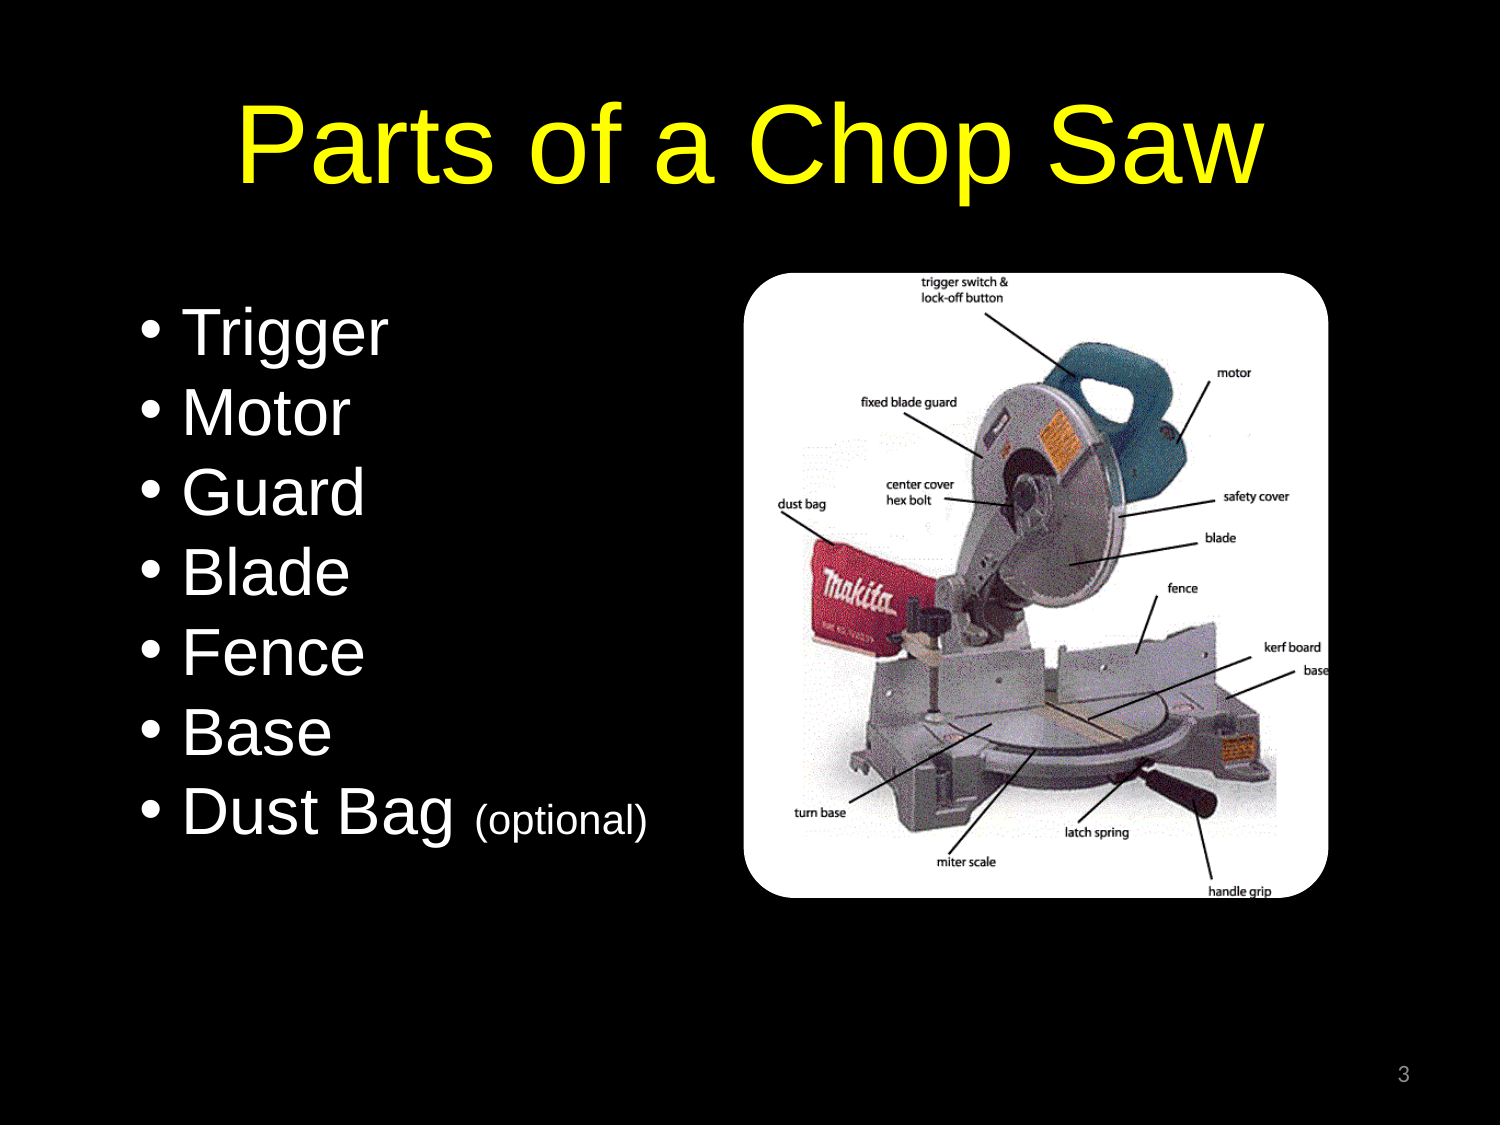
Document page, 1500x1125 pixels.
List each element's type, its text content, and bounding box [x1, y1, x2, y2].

title Parts of a Chop Saw [75, 45, 1425, 233]
text_box Trigger Motor Guard Blade Fence Base Dust Bag (optional) [124, 281, 800, 976]
slide_number 3 [1074, 1042, 1425, 1103]
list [743, 272, 1329, 899]
